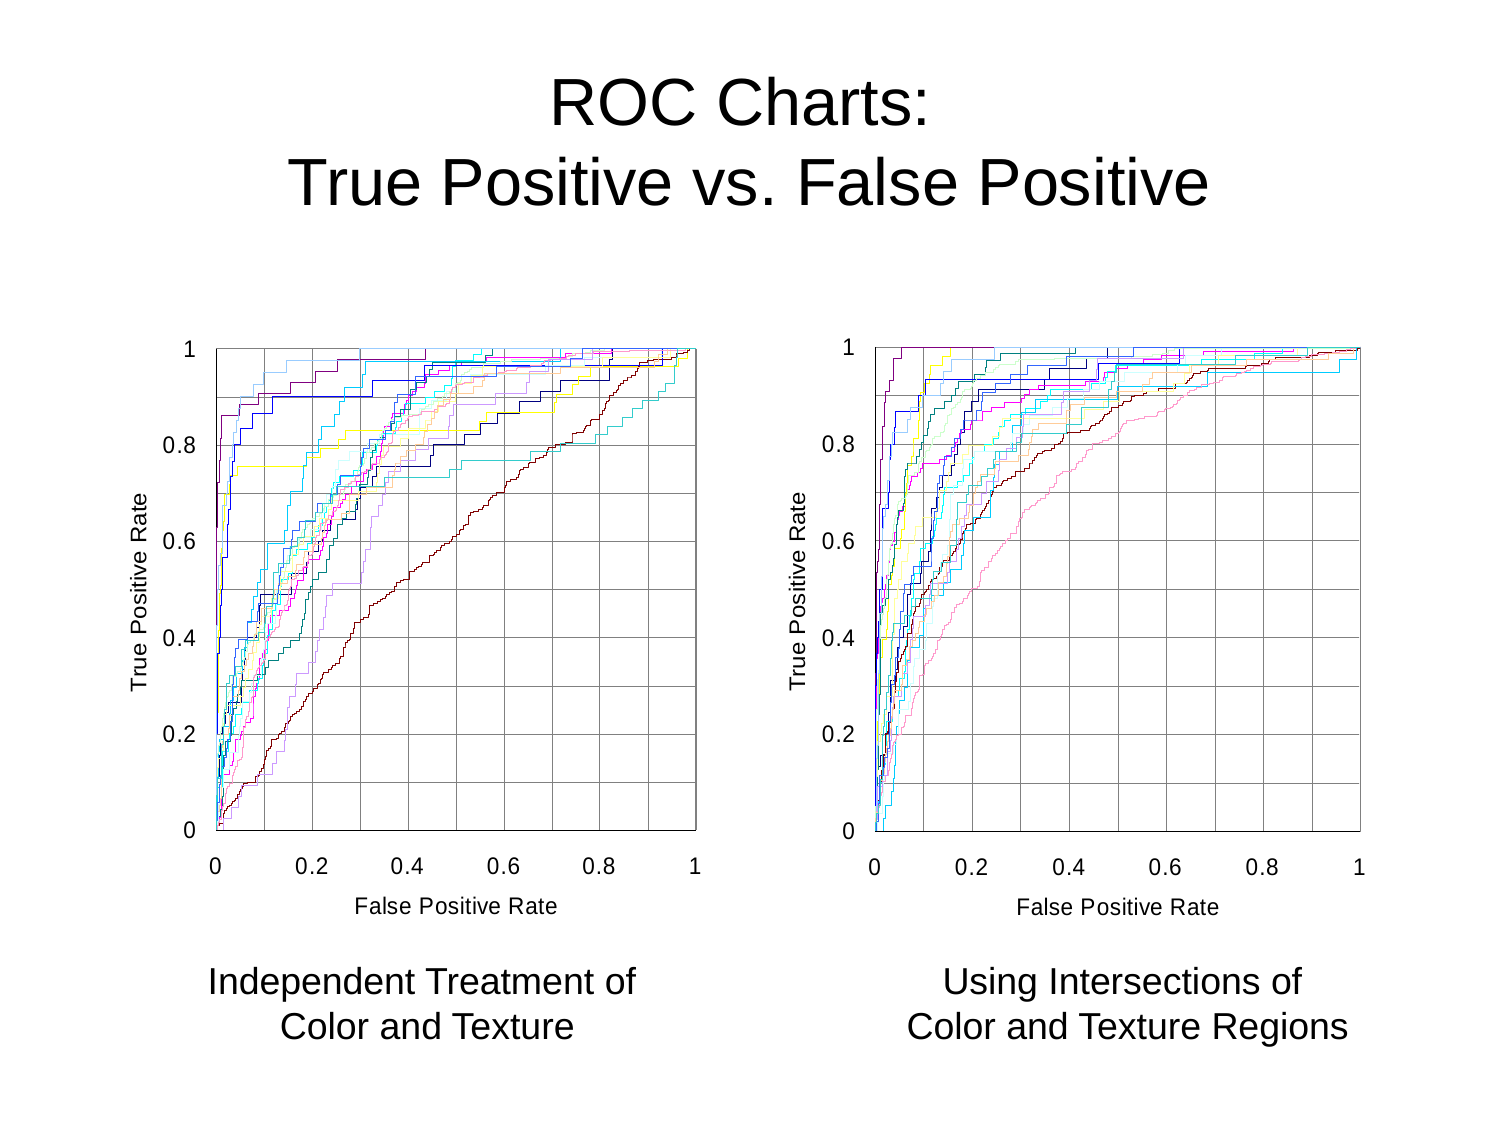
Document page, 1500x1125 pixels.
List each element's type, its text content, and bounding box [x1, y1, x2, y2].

text_box Using Intersections of Color and Texture Regions [881, 953, 1364, 1055]
title ROC Charts: True Positive vs. False Positive [75, 45, 1425, 233]
text_box Independent Treatment of Color and Texture [192, 953, 652, 1055]
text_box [99, 312, 733, 945]
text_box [762, 312, 1396, 945]
